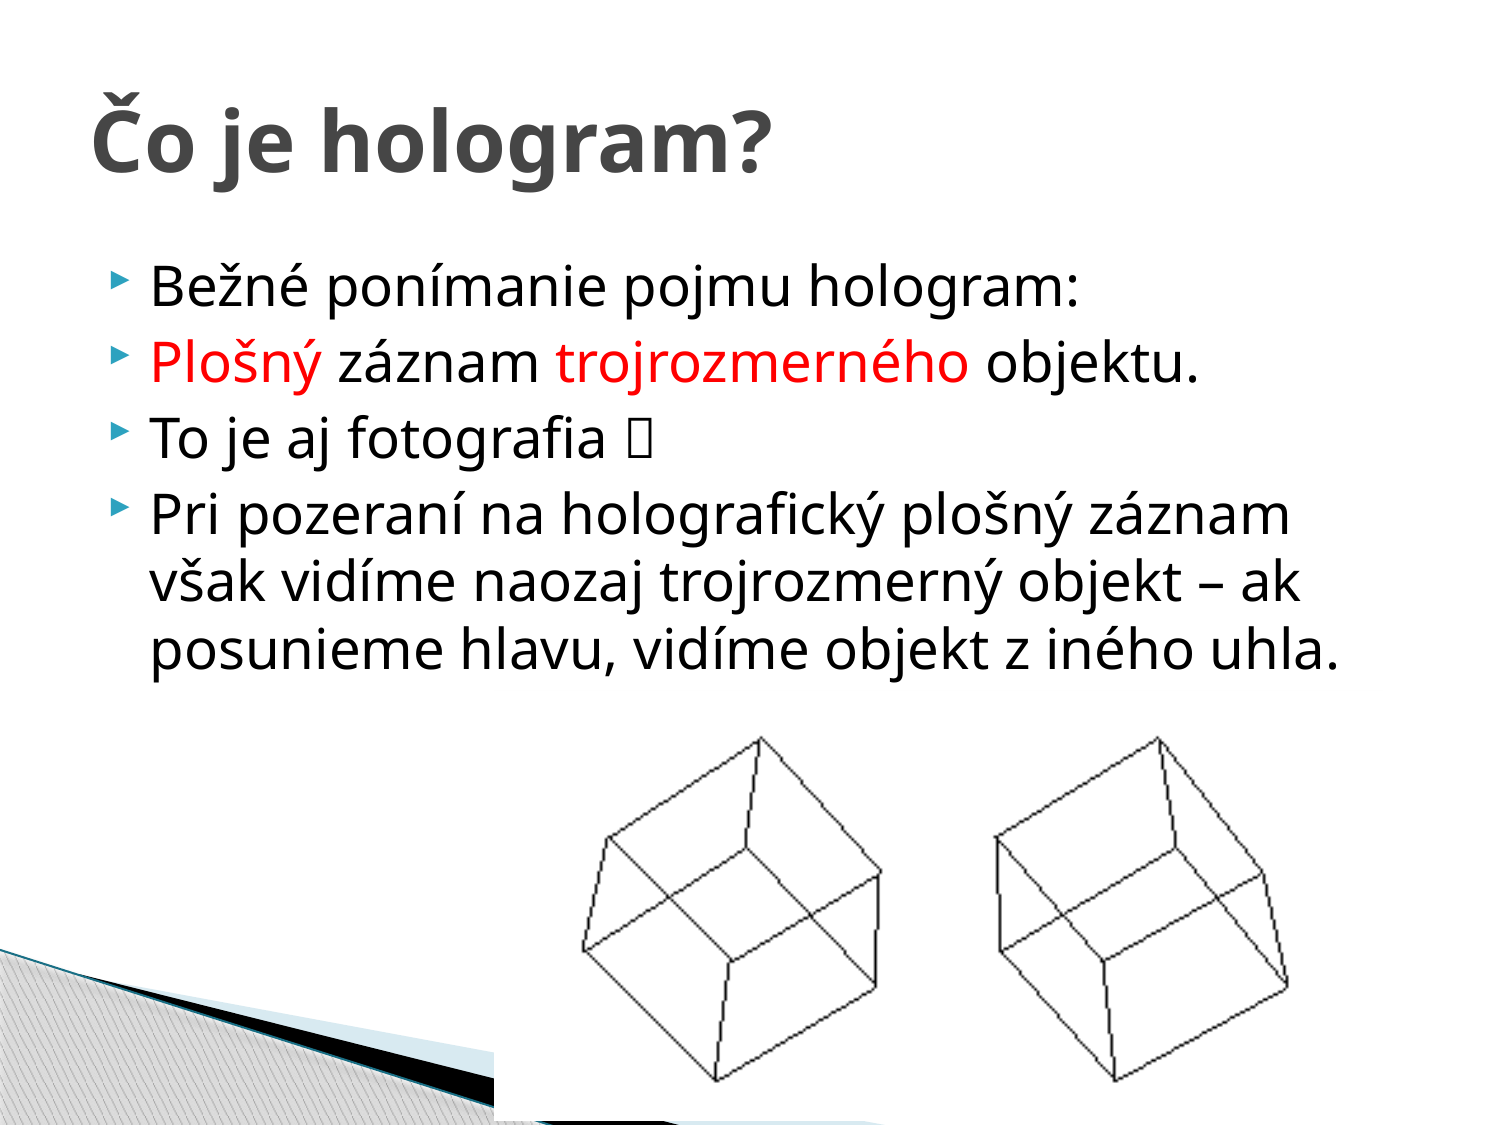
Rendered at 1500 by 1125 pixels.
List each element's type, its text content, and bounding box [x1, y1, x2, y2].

list Bežné ponímanie pojmu hologram: Plošný záznam trojrozmerného objektu. To je aj fotografia  Pri pozeraní na holografický plošný záznam však vidíme naozaj trojrozmerný objekt – ak posunieme hlavu, vidíme objekt z iného uhla. [75, 243, 1425, 986]
picture [494, 688, 1383, 1121]
title Čo je hologram? [75, 45, 1425, 233]
